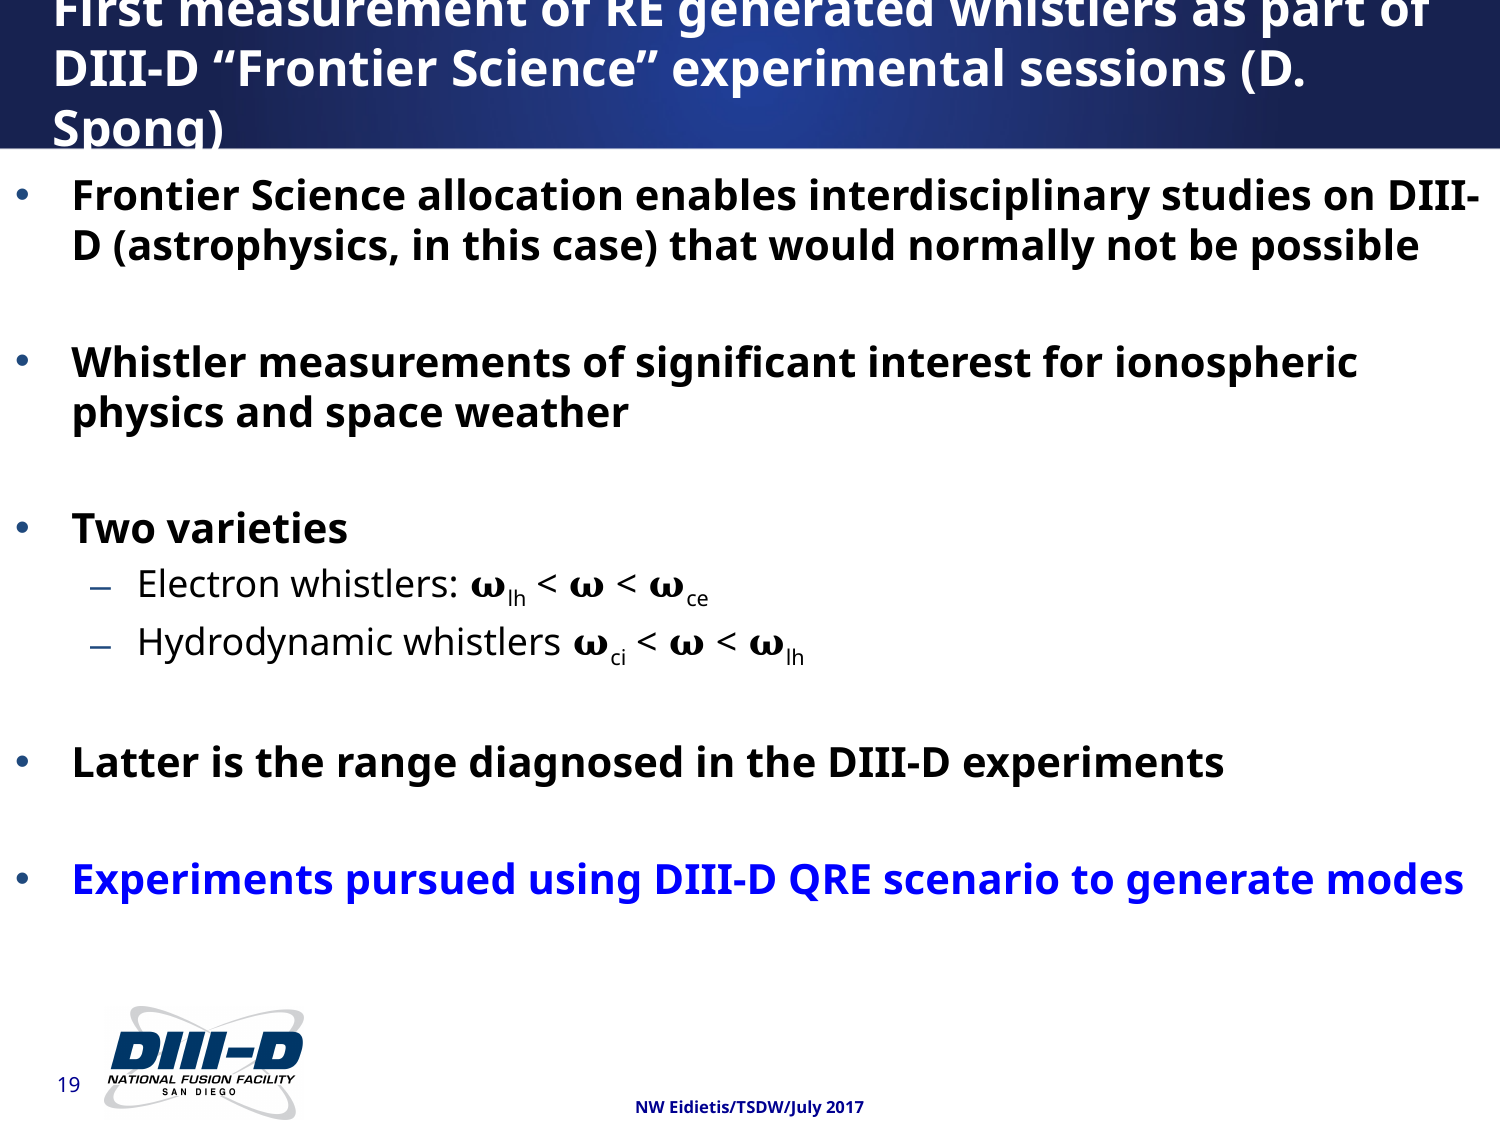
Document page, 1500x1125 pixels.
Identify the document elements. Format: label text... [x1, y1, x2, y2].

picture [0, 899, 1500, 1125]
title First measurement of RE generated whistlers as part of DIII-D “Frontier Science” experimental sessions (D. Spong) [37, 4, 1500, 130]
text_box NW Eidietis/TSDW/July 2017 [474, 1089, 1026, 1124]
picture [0, 0, 1500, 161]
list Frontier Science allocation enables interdisciplinary studies on DIII-D (astrophysics, in this case) that would normally not be possible Whistler measurements of significant interest for ionospheric physics and space weather Two varieties Electron whistlers: 𝛚lh < 𝛚 < 𝛚ce Hydrodynamic whistlers 𝛚ci < 𝛚 < 𝛚lh Latter is the range diagnosed in the DIII-D experiments Experiments pursued using DIII-D QRE scenario to generate modes [0, 161, 1500, 899]
